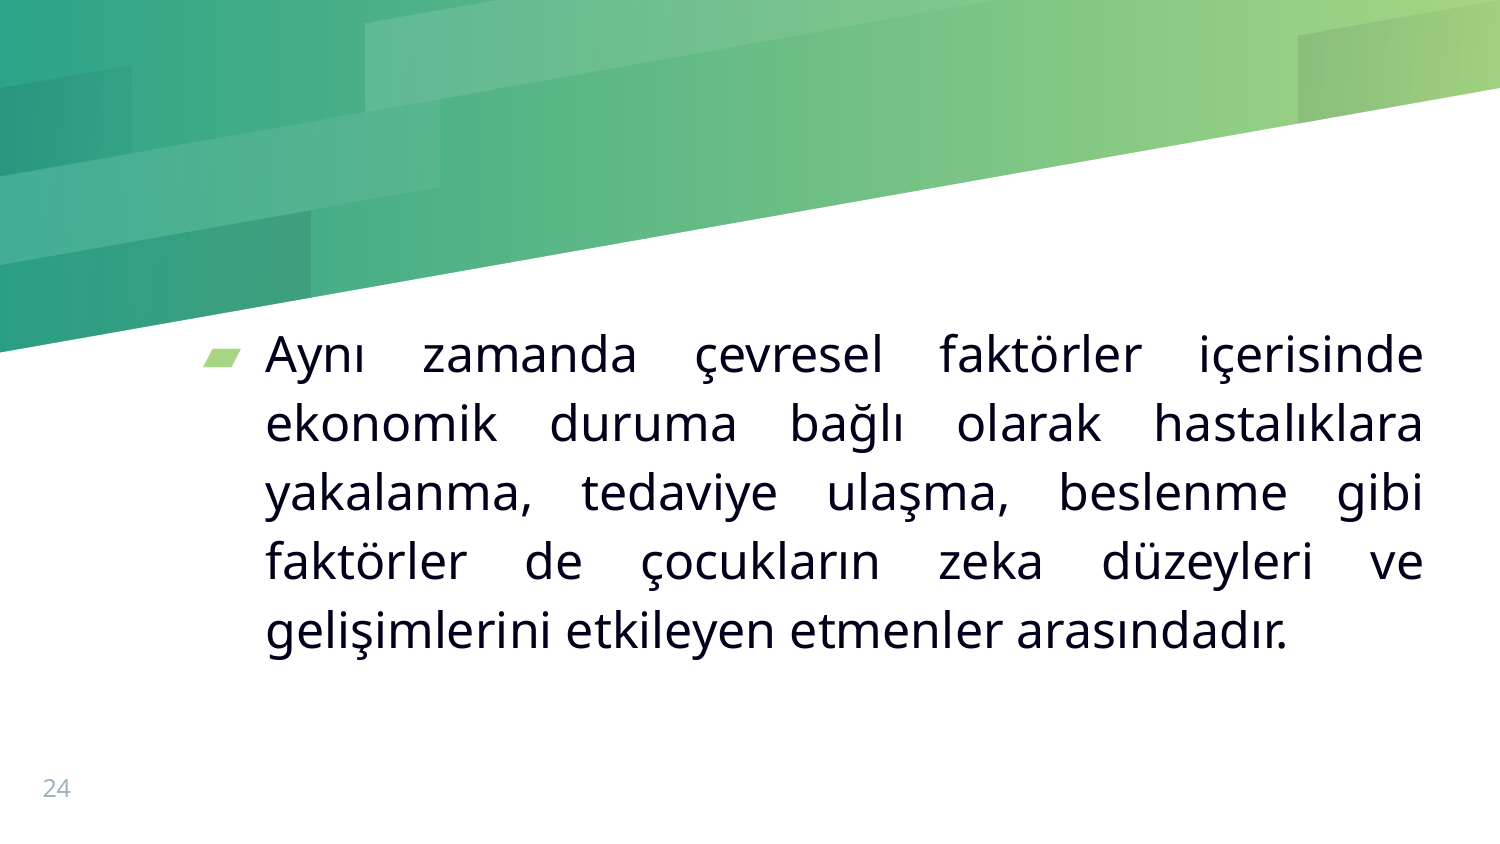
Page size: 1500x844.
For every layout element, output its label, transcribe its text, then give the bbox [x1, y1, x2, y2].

list Aynı zamanda çevresel faktörler içerisinde ekonomik duruma bağlı olarak hastalıklara yakalanma, tedaviye ulaşma, beslenme gibi faktörler de çocukların zeka düzeyleri ve gelişimlerini etkileyen etmenler arasındadır. [190, 313, 1425, 767]
slide_number 24 [42, 766, 122, 807]
